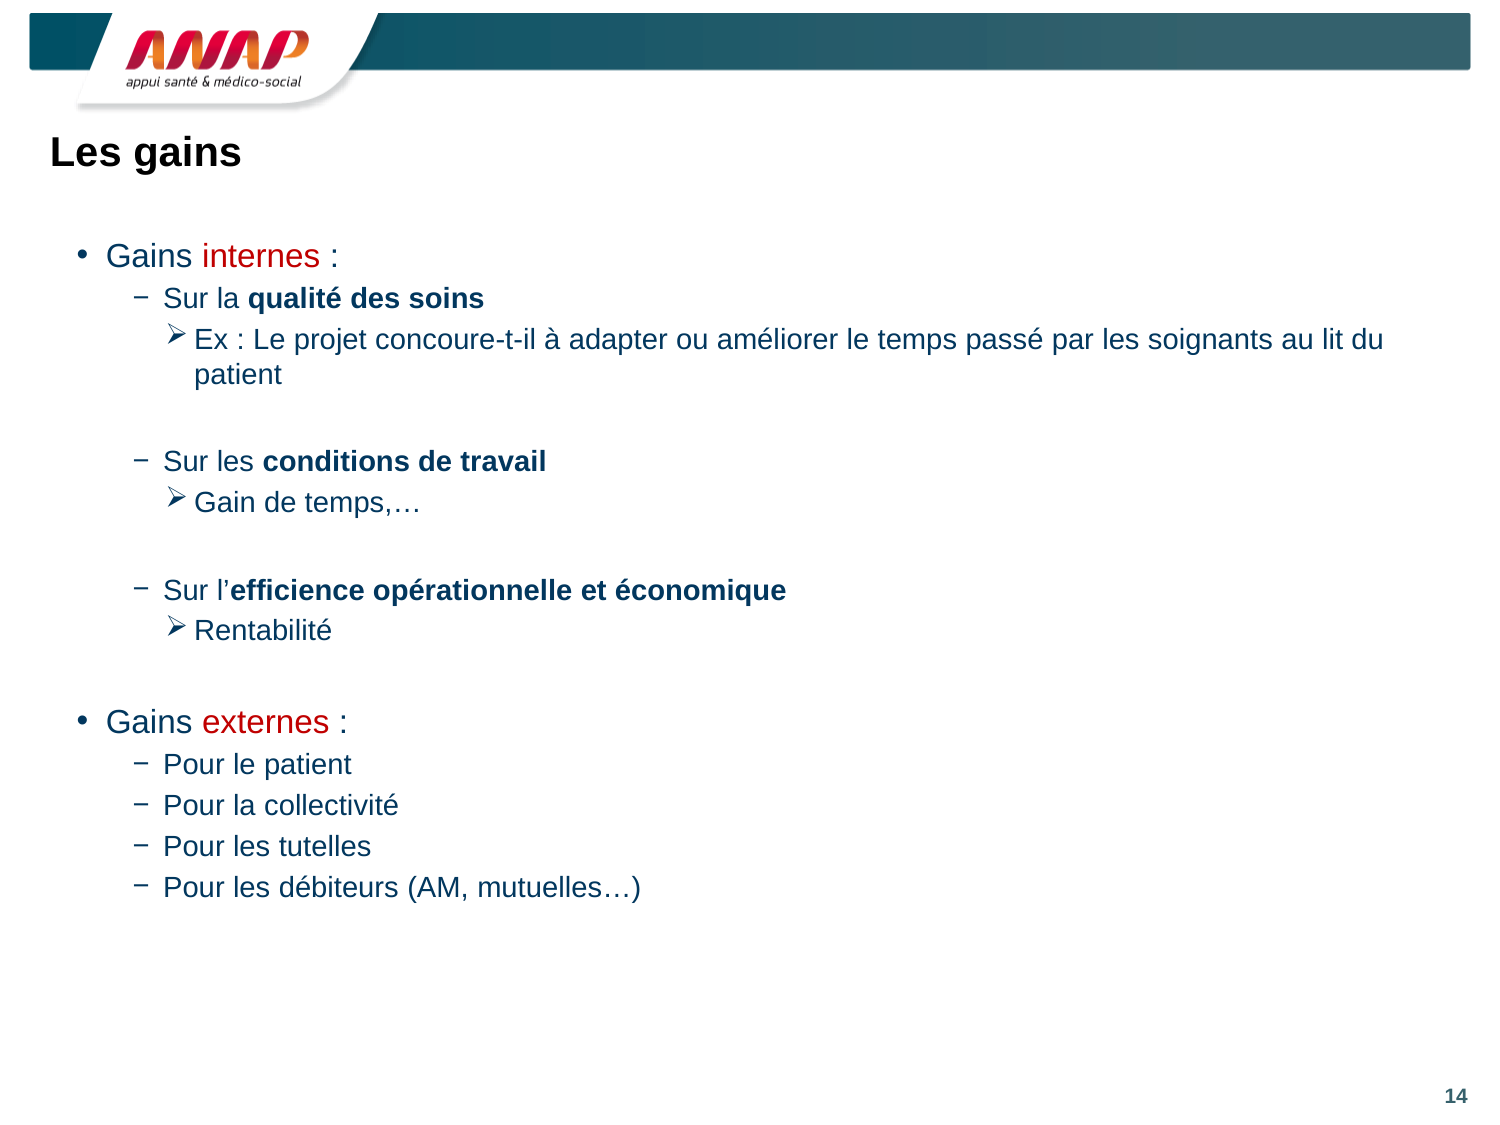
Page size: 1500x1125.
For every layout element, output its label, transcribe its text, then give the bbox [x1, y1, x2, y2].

picture [0, 13, 1500, 115]
title Les gains [34, 113, 1467, 187]
list Gains internes : Sur la qualité des soins Ex : Le projet concoure-t-il à adapter ou améliorer le temps passé par les soignants au lit du patient Sur les conditions de travail Gain de temps,… Sur l’efficience opérationnelle et économique Rentabilité Gains externes : Pour le patient Pour la collectivité Pour les tutelles Pour les débiteurs (AM, mutuelles…) [46, 226, 1479, 1064]
